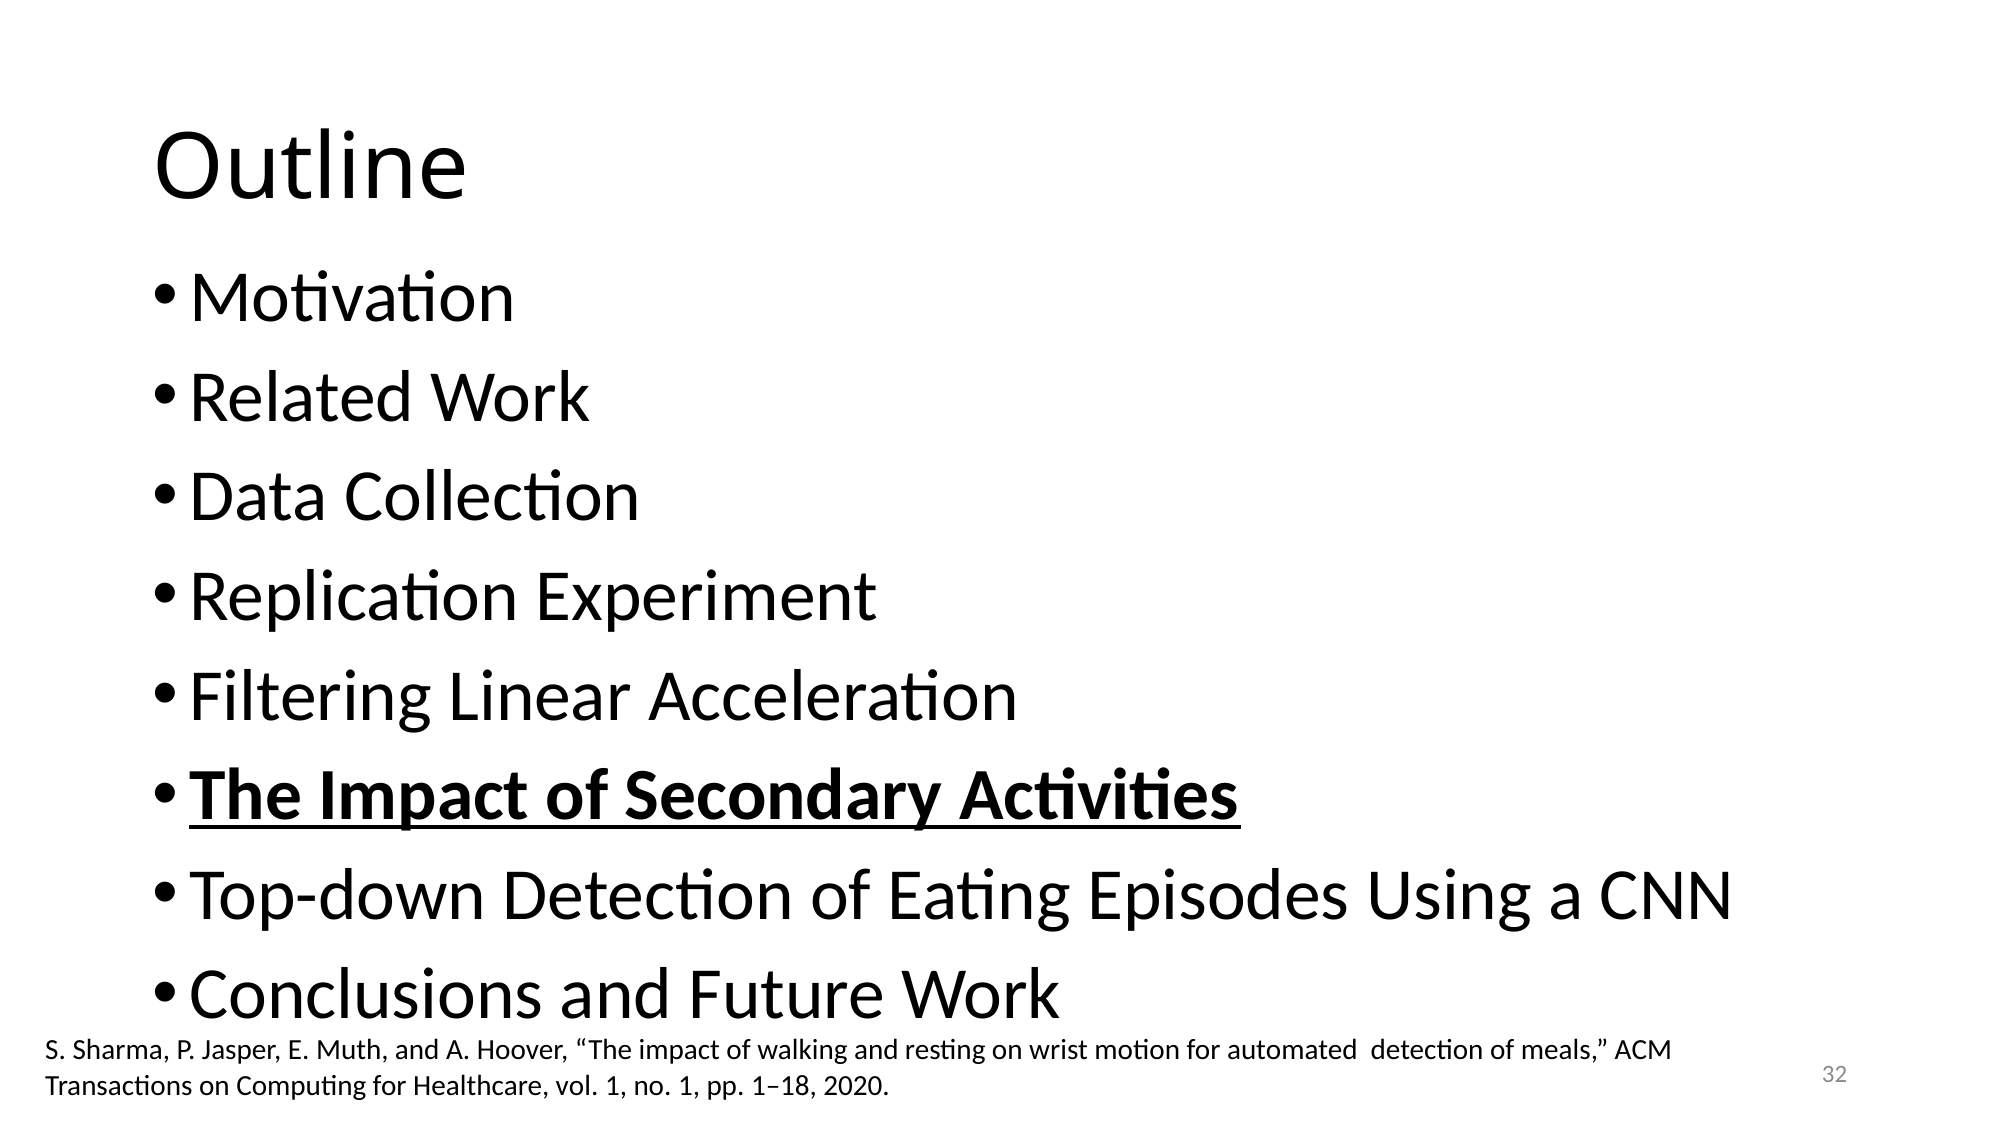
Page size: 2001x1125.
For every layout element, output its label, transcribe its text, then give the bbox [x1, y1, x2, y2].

list Motivation Related Work Data Collection Replication Experiment Filtering Linear Acceleration The Impact of Secondary Activities Top-down Detection of Eating Episodes Using a CNN Conclusions and Future Work [137, 250, 1863, 1042]
title Outline [137, 59, 1863, 250]
text_box S. Sharma, P. Jasper, E. Muth, and A. Hoover, “The impact of walking and resting on wrist motion for automated detection of meals,” ACM Transactions on Computing for Healthcare, vol. 1, no. 1, pp. 1–18, 2020. [30, 1023, 1838, 1109]
slide_number 32 [1838, 1042, 1863, 1103]
